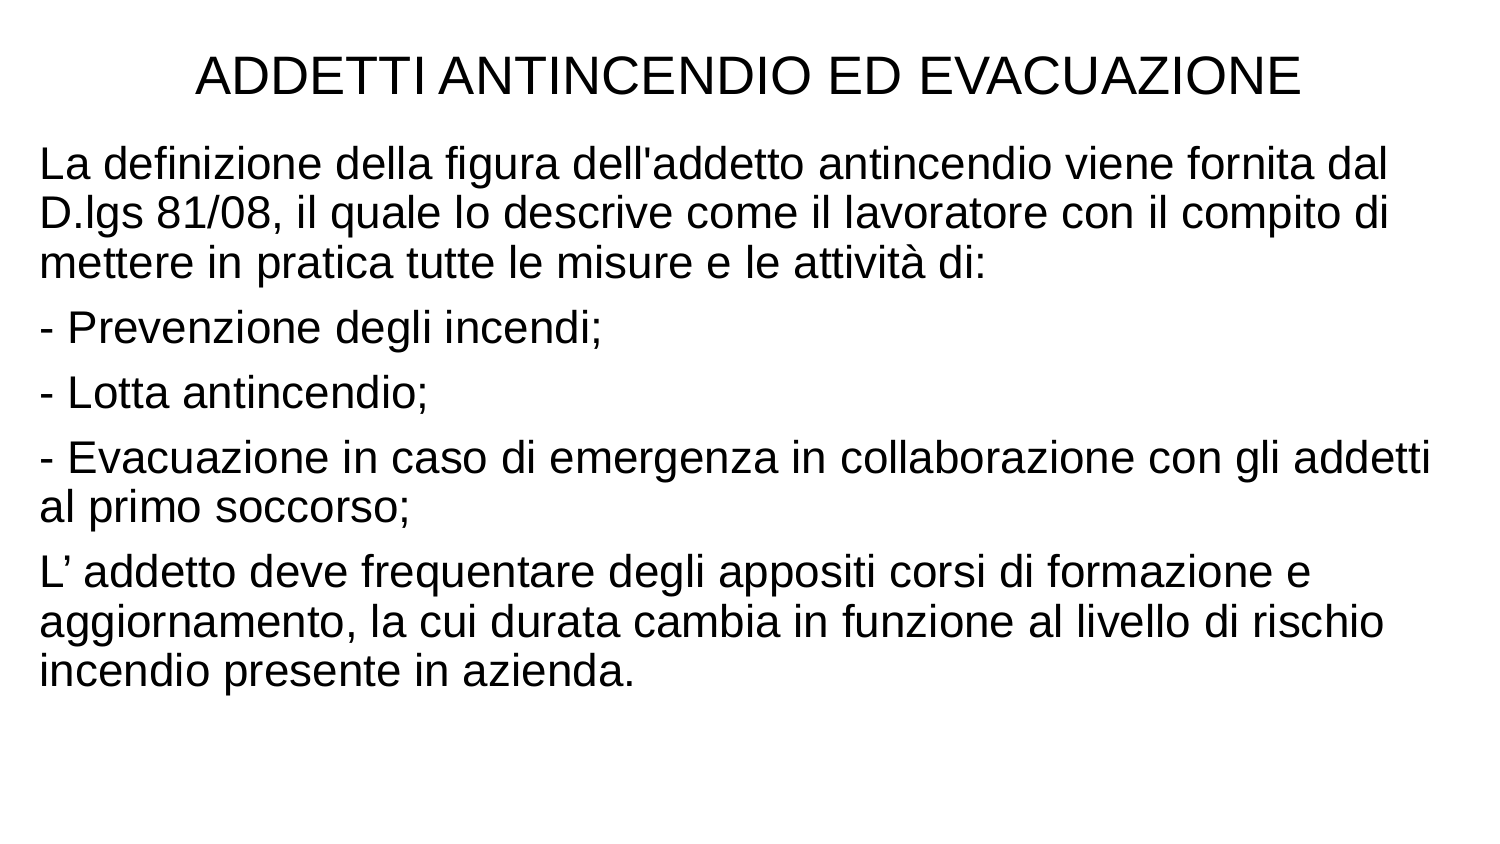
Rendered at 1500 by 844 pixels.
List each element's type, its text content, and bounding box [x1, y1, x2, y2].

list La definizione della figura dell'addetto antincendio viene fornita dal D.lgs 81/08, il quale lo descrive come il lavoratore con il compito di mettere in pratica tutte le misure e le attività di: - Prevenzione degli incendi; - Lotta antincendio; - Evacuazione in caso di emergenza in collaborazione con gli addetti al primo soccorso; L’ addetto deve frequentare degli appositi corsi di formazione e aggiornamento, la cui durata cambia in funzione al livello di rischio incendio presente in azienda. [24, 132, 1476, 818]
list ADDETTI ANTINCENDIO ED EVACUAZIONE [24, 40, 1476, 106]
